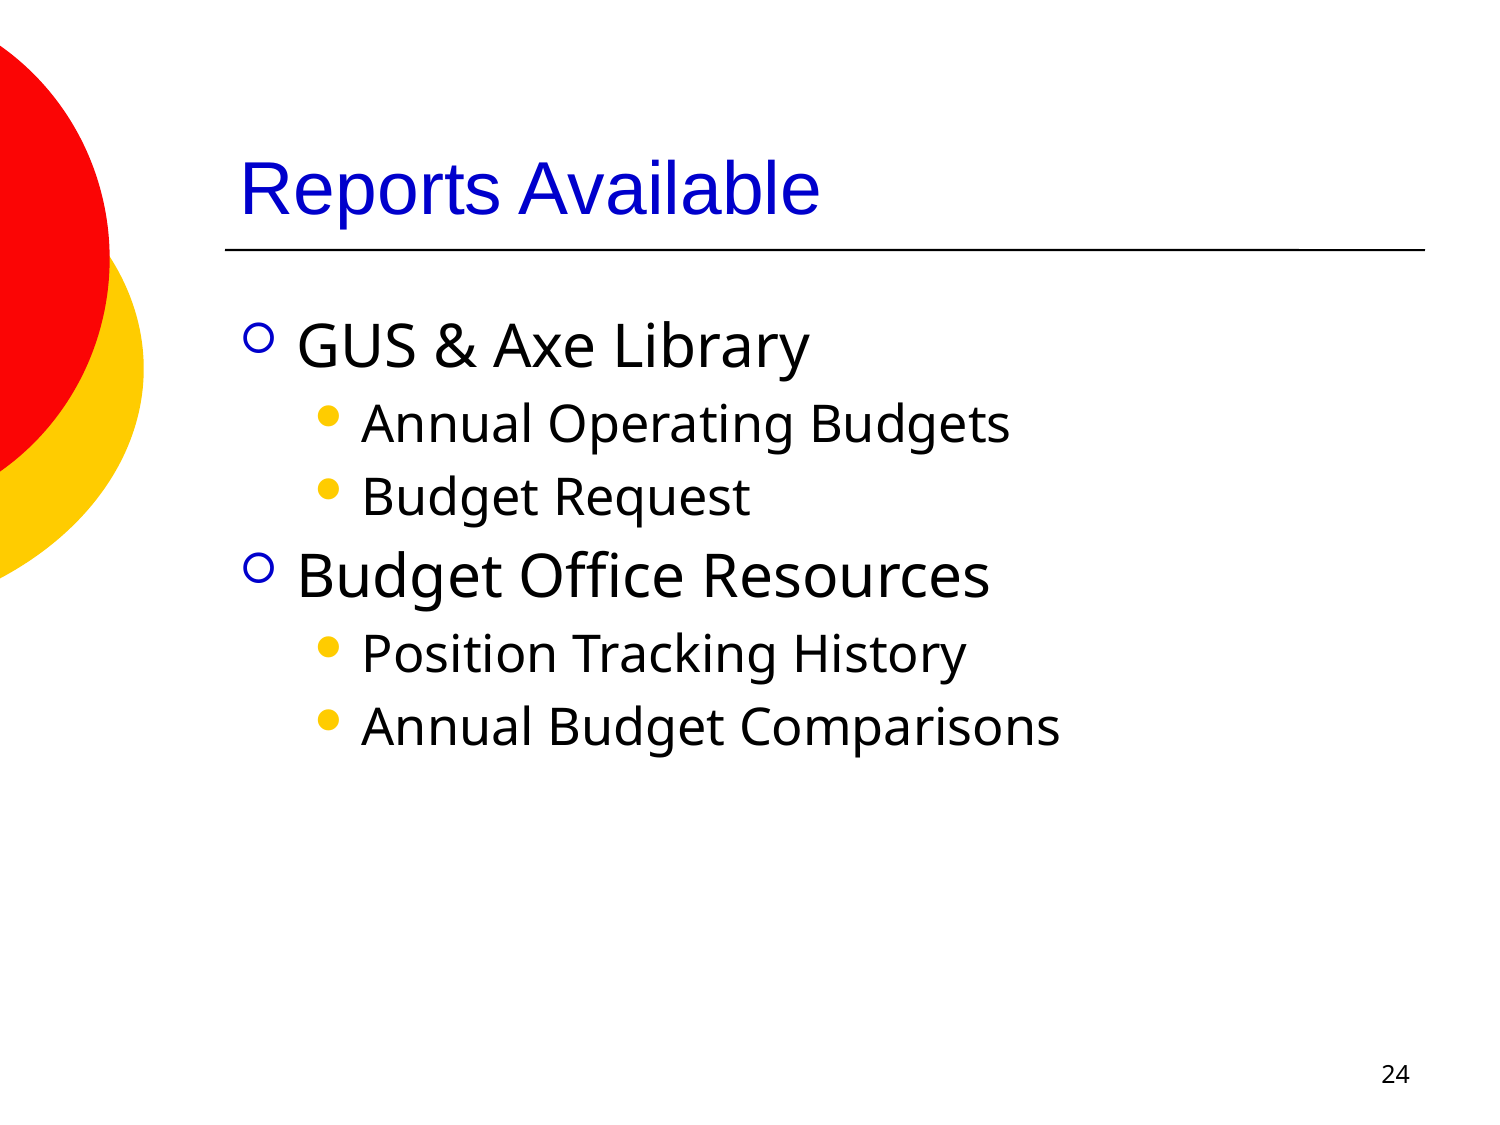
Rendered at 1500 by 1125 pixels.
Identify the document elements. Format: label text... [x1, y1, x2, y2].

list GUS & Axe Library Annual Operating Budgets Budget Request Budget Office Resources Position Tracking History Annual Budget Comparisons [224, 299, 1425, 975]
slide_number 24 [1074, 1024, 1426, 1101]
title Reports Available [224, 49, 1425, 238]
